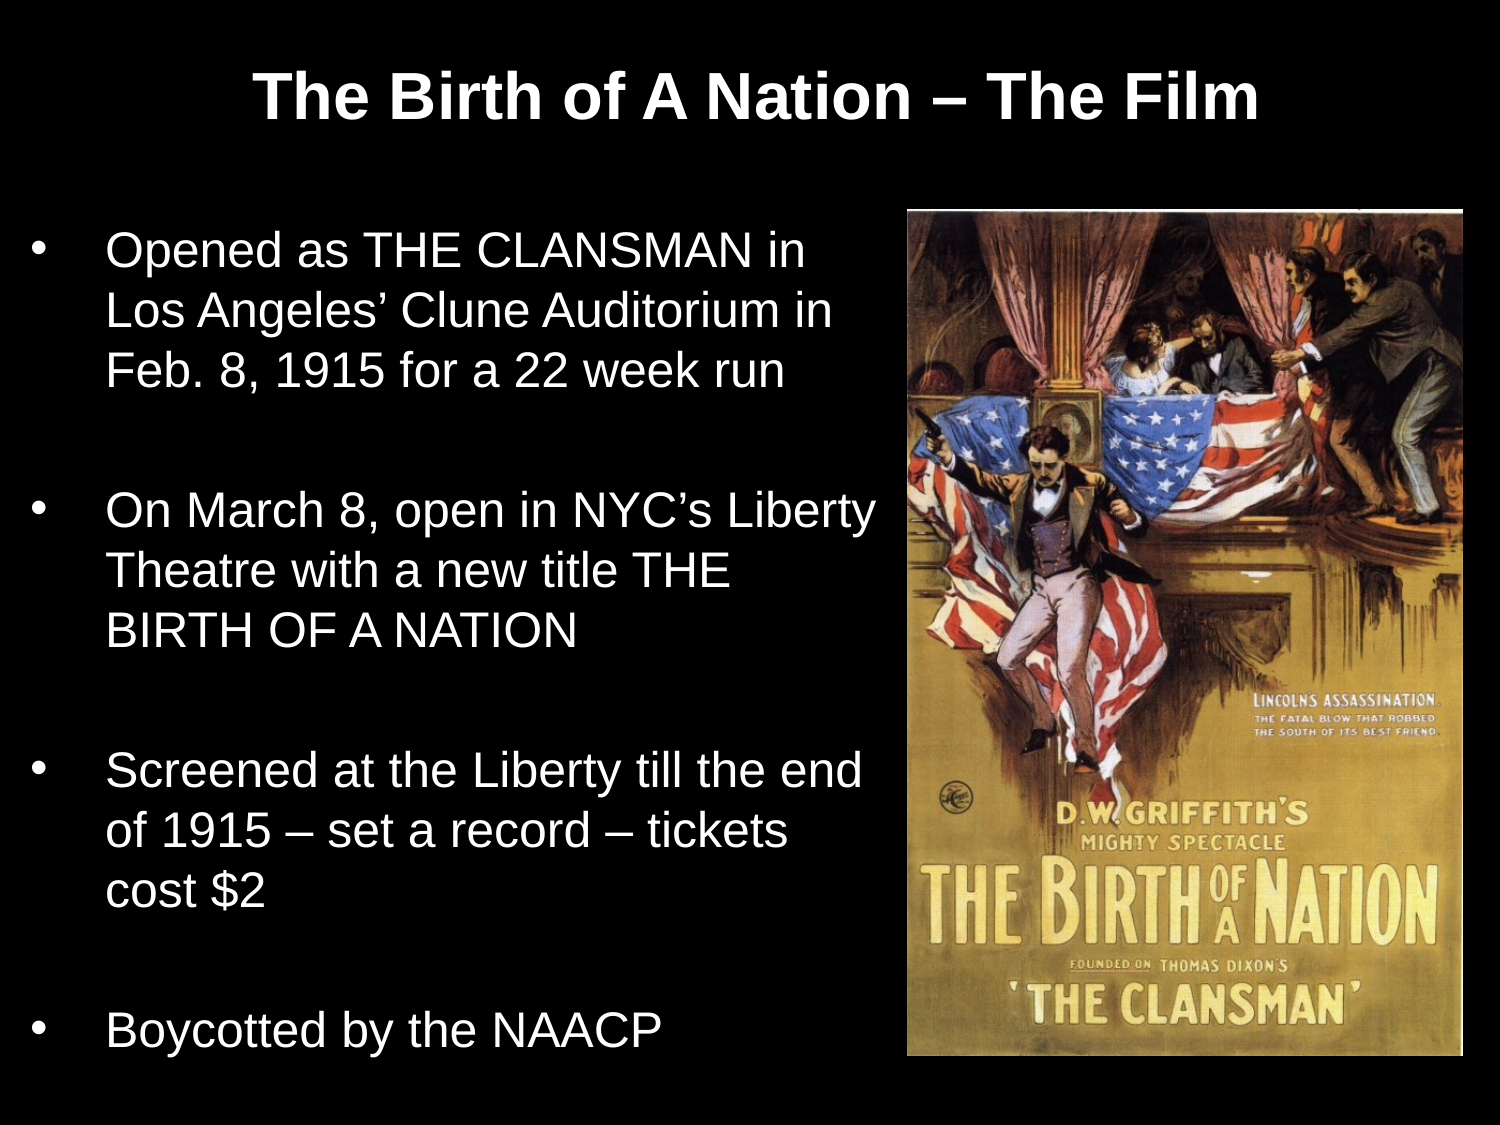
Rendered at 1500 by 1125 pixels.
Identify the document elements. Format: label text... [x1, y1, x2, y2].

picture [906, 209, 1464, 1056]
subtitle Opened as THE CLANSMAN in Los Angeles’ Clune Auditorium in Feb. 8, 1915 for a 22 week run On March 8, open in NYC’s Liberty Theatre with a new title THE BIRTH OF A NATION Screened at the Liberty till the end of 1915 – set a record – tickets cost $2 Boycotted by the NAACP [15, 209, 908, 1066]
text_box The Birth of A Nation – The Film [51, 45, 1463, 141]
